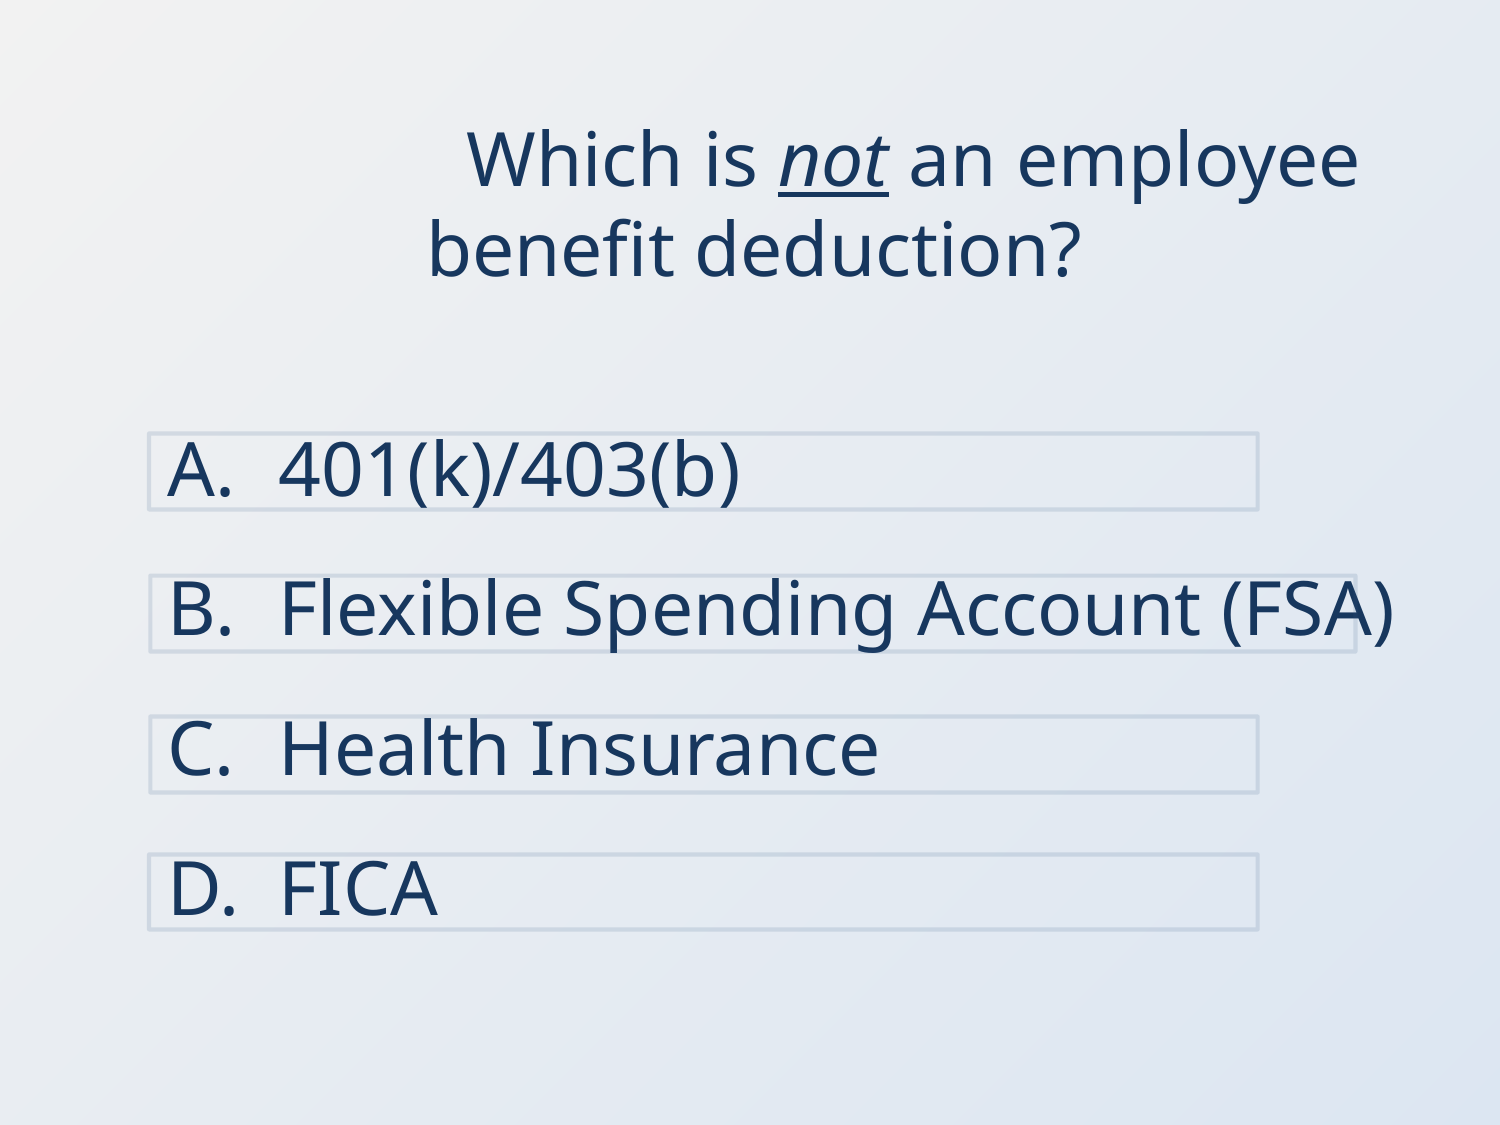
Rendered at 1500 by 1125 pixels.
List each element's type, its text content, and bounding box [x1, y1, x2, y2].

list Which is not an employee benefit deduction? 401(k)/403(b) Flexible Spending Account (FSA) Health Insurance FICA [0, 0, 1500, 1008]
text_box [147, 852, 1260, 932]
text_box [148, 574, 1358, 654]
text_box [148, 714, 1260, 795]
text_box [147, 431, 1260, 512]
